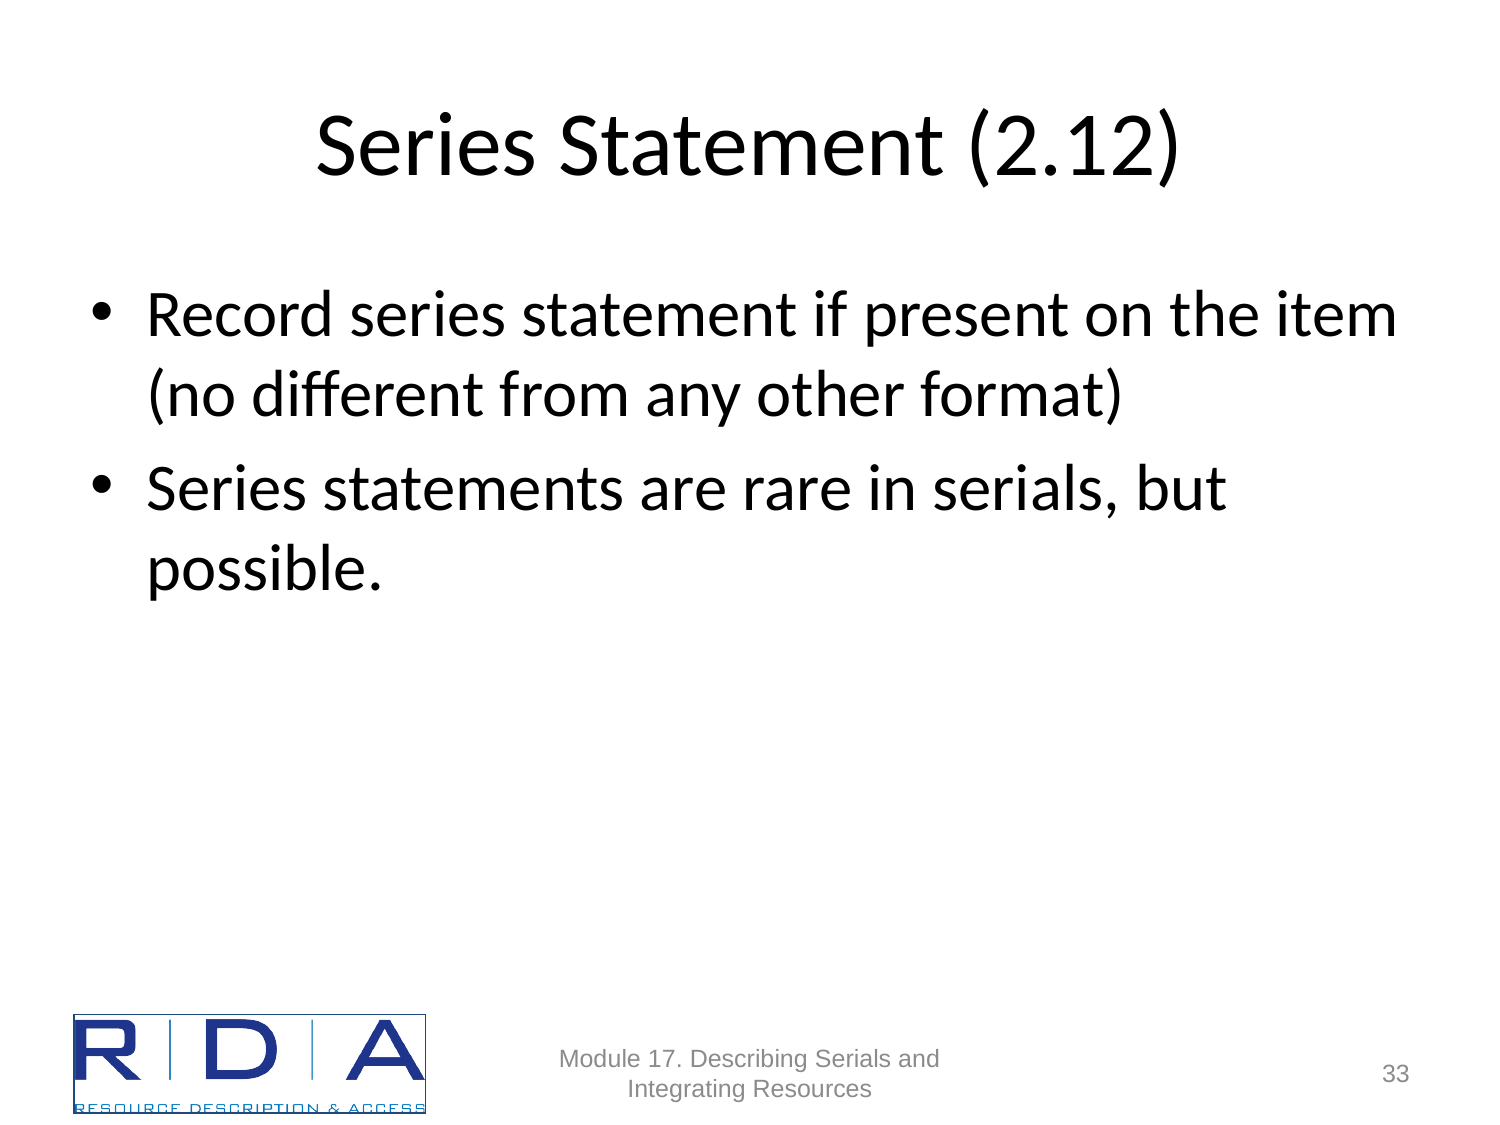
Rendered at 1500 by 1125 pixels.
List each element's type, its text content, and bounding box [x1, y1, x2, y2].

list Record series statement if present on the item (no different from any other format) Series statements are rare in serials, but possible. [75, 262, 1425, 1005]
slide_number 33 [1074, 1042, 1425, 1103]
footer Module 17. Describing Serials and Integrating Resources [512, 1042, 988, 1103]
picture [75, 1015, 425, 1112]
title Series Statement (2.12) [75, 45, 1425, 233]
